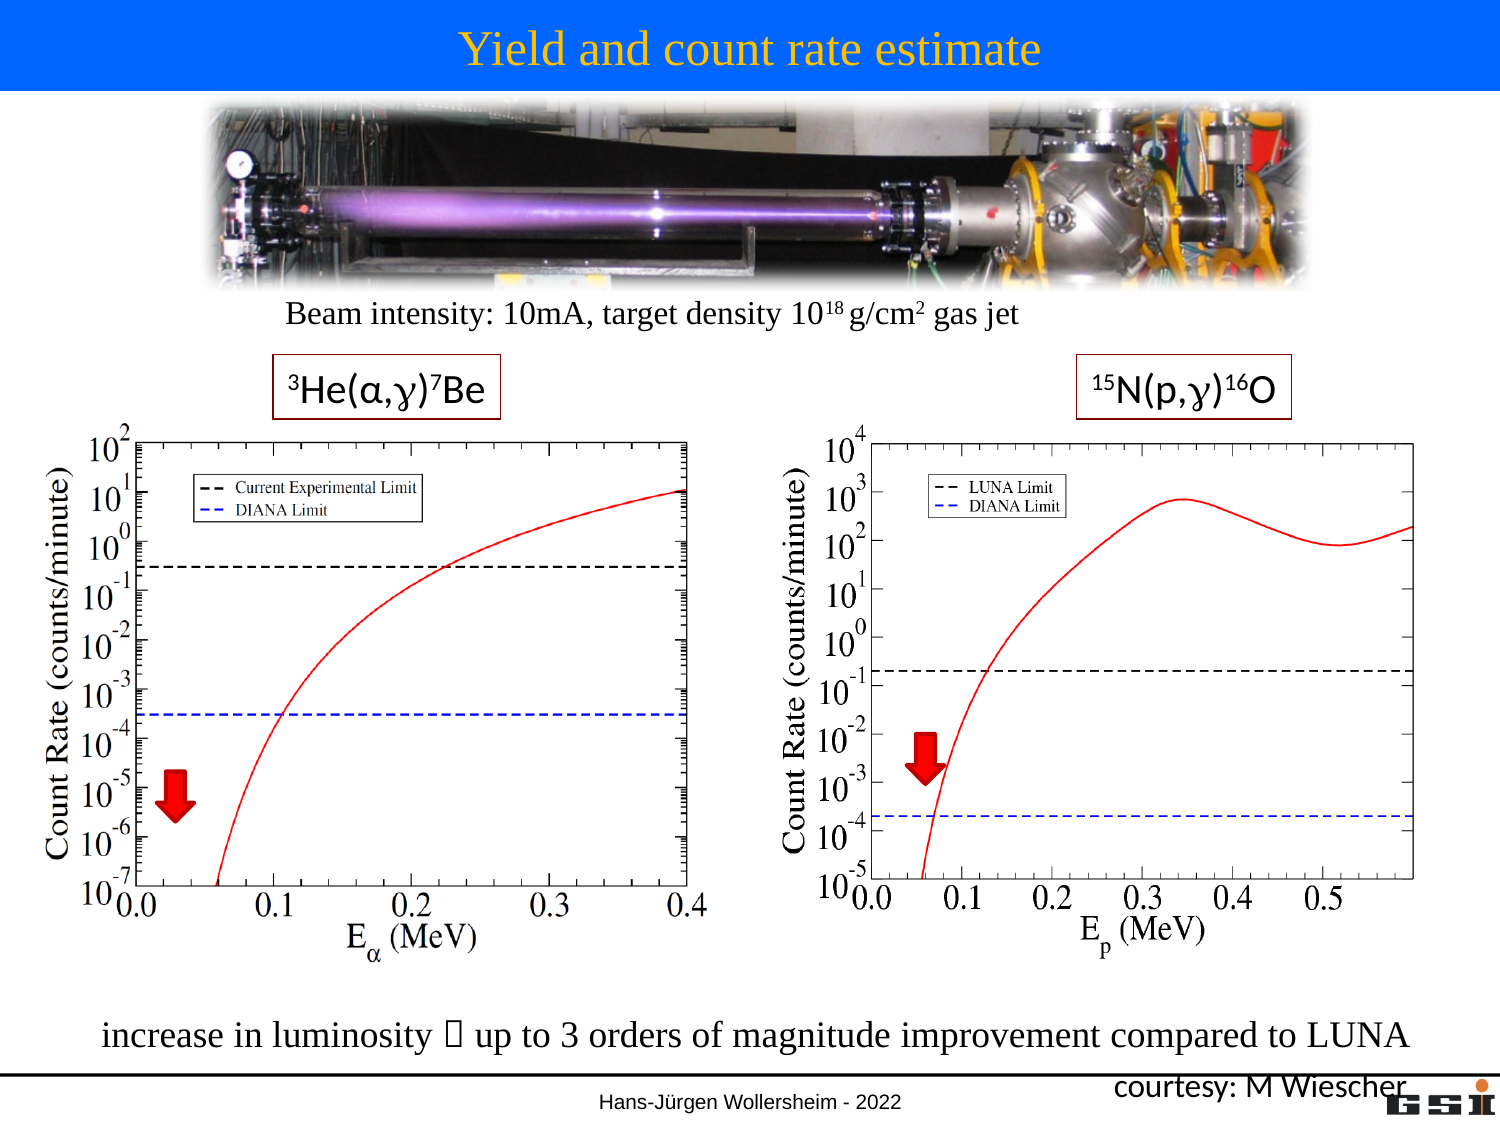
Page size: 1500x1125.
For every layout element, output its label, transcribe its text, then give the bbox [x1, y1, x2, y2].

text_box 15N(p,)16O [1076, 354, 1292, 407]
picture [199, 94, 1313, 292]
text_box courtesy: M Wiescher [1099, 1056, 1423, 1112]
text_box increase in luminosity  up to 3 orders of magnitude improvement compared to LUNA [64, 1002, 1448, 1063]
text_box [43, 408, 1495, 972]
picture [1387, 1079, 1495, 1115]
text_box Beam intensity: 10mA, target density 1018 g/cm2 gas jet [270, 300, 1035, 339]
title Yield and count rate estimate [0, 0, 1500, 91]
text_box 3He(α,)7Be [272, 354, 501, 407]
